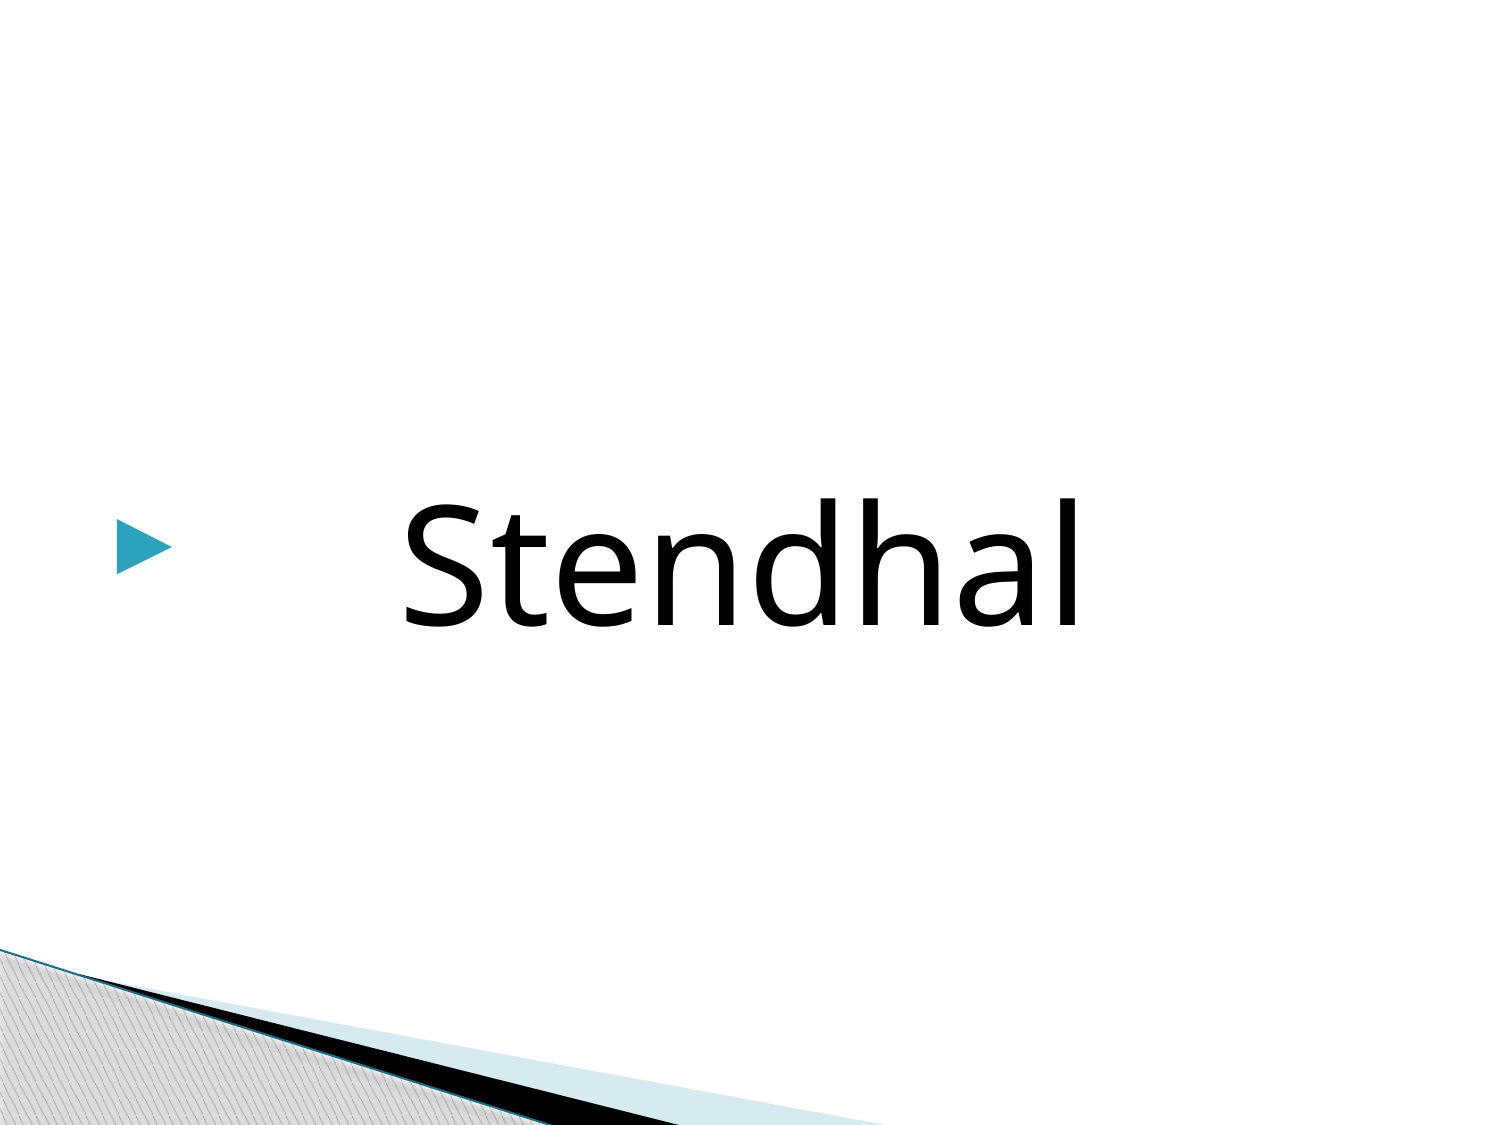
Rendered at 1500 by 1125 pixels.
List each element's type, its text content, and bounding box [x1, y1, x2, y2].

list Stendhal [75, 243, 1425, 986]
